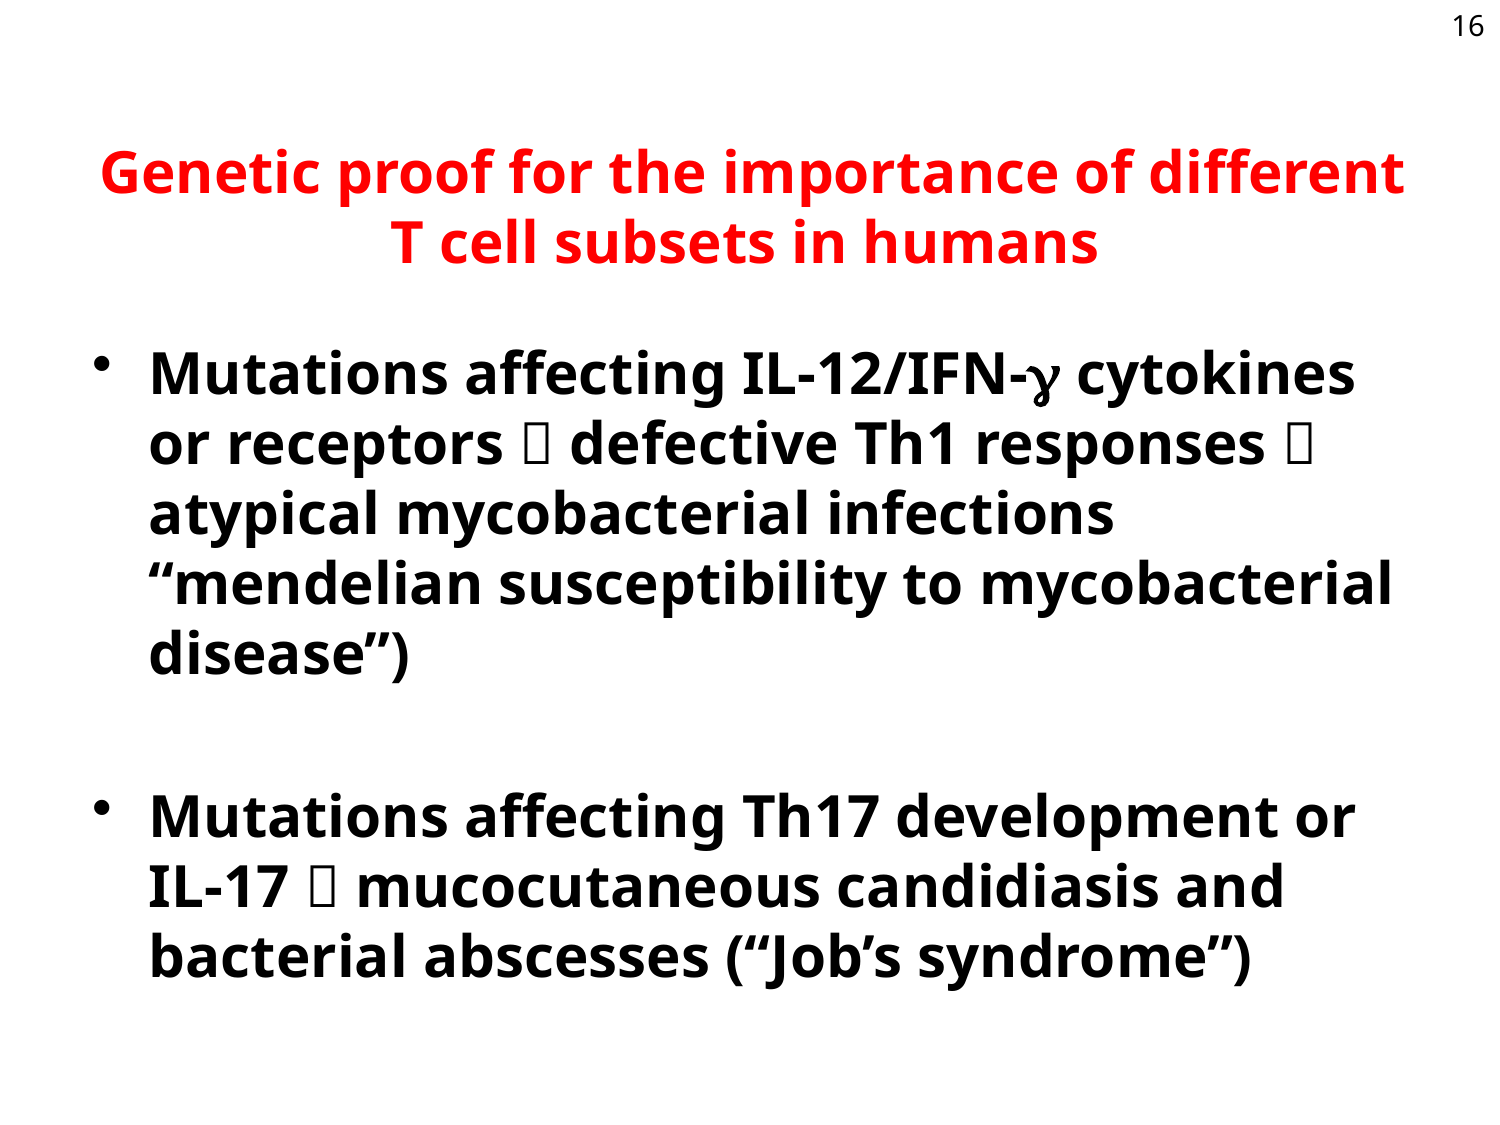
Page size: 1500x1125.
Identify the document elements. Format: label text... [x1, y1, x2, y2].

text_box Genetic proof for the importance of different T cell subsets in humans [77, 111, 1428, 299]
text_box Mutations affecting IL-12/IFN-g cytokines or receptors  defective Th1 responses  atypical mycobacterial infections “mendelian susceptibility to mycobacterial disease”) Mutations affecting Th17 development or IL-17  mucocutaneous candidiasis and bacterial abscesses (“Job’s syndrome”) [77, 328, 1428, 1071]
slide_number 16 [1340, 0, 1500, 54]
